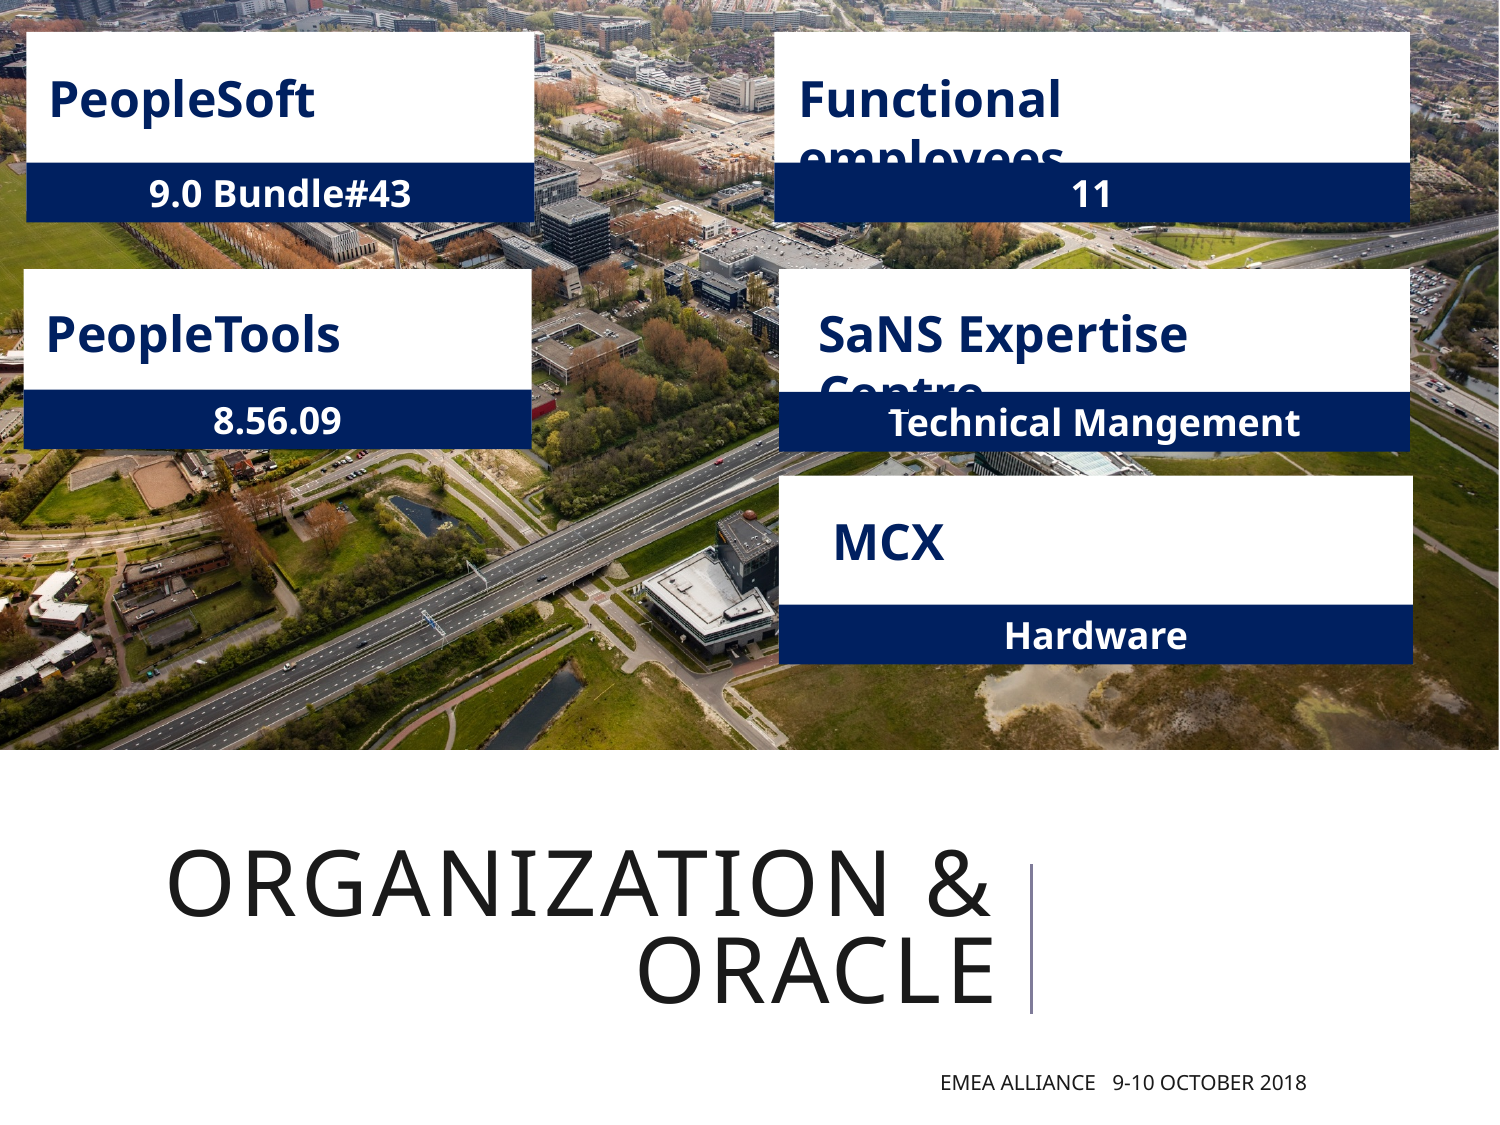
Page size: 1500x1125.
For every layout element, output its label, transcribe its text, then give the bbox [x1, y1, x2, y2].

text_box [774, 31, 1411, 225]
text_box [26, 31, 535, 225]
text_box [778, 268, 1411, 453]
title ORGANIZATION & ORACLE [56, 813, 1013, 1054]
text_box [23, 268, 532, 451]
picture [0, 0, 1499, 751]
footer EMEA Alliance 9-10 October 2018 [595, 1061, 1322, 1107]
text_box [778, 475, 1414, 666]
